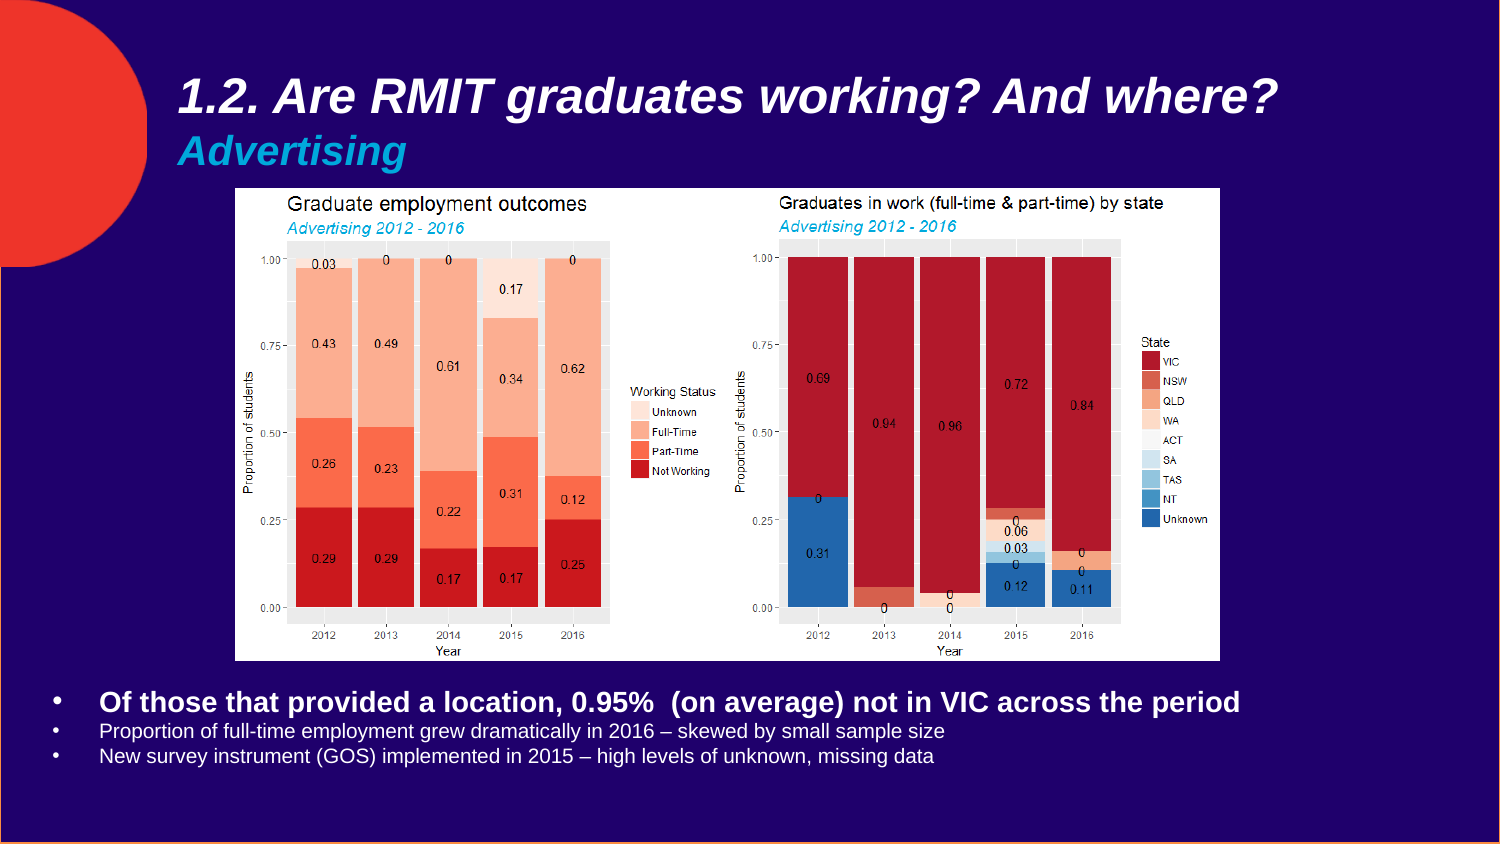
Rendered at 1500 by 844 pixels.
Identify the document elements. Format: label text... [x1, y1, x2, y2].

picture [235, 188, 1220, 662]
title 1.2. Are RMIT graduates working? And where? Advertising [162, 48, 1388, 121]
text_box [162, 121, 1388, 263]
text_box [99, 457, 725, 674]
text_box Of those that provided a location, 0.95% (on average) not in VIC across the period Proportion of full-time employment grew dramatically in 2016 – skewed by small sample size New survey instrument (GOS) implemented in 2015 – high levels of unknown, missing data [37, 675, 1463, 776]
picture [0, 0, 147, 267]
text_box [0, 0, 1500, 844]
